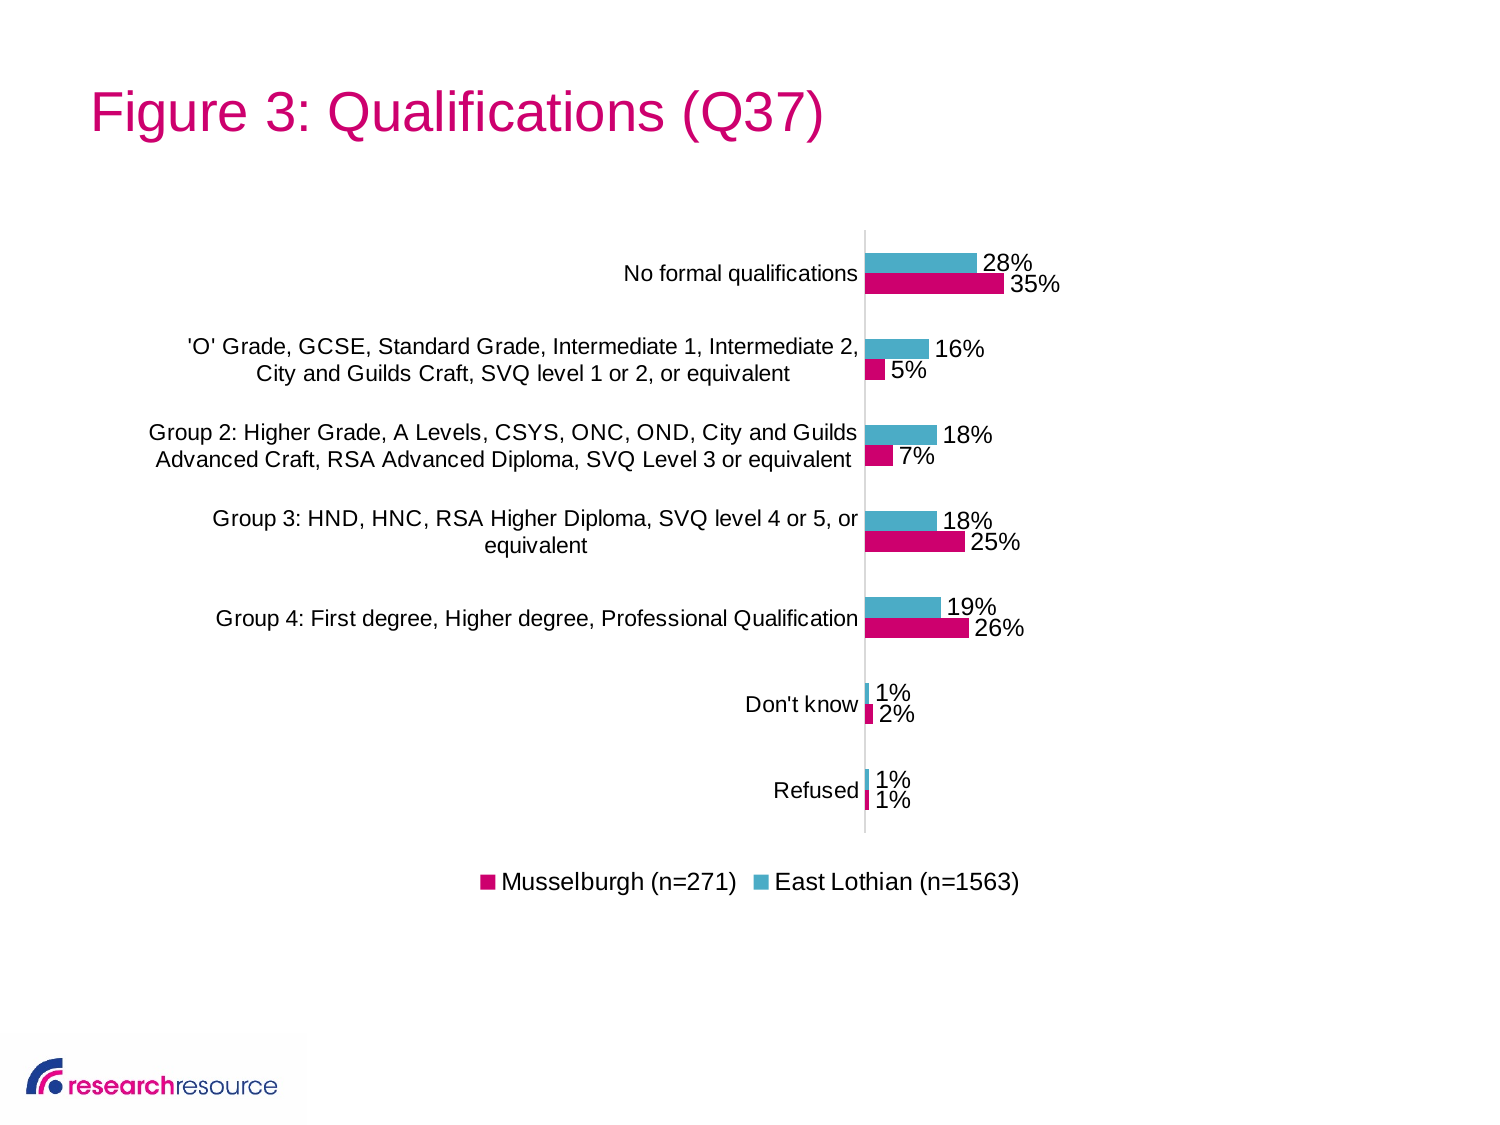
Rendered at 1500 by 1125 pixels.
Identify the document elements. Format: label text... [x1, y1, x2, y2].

chart [148, 223, 1352, 902]
title Figure 3: Qualifications (Q37) [75, 45, 1425, 173]
picture [0, 1033, 307, 1125]
